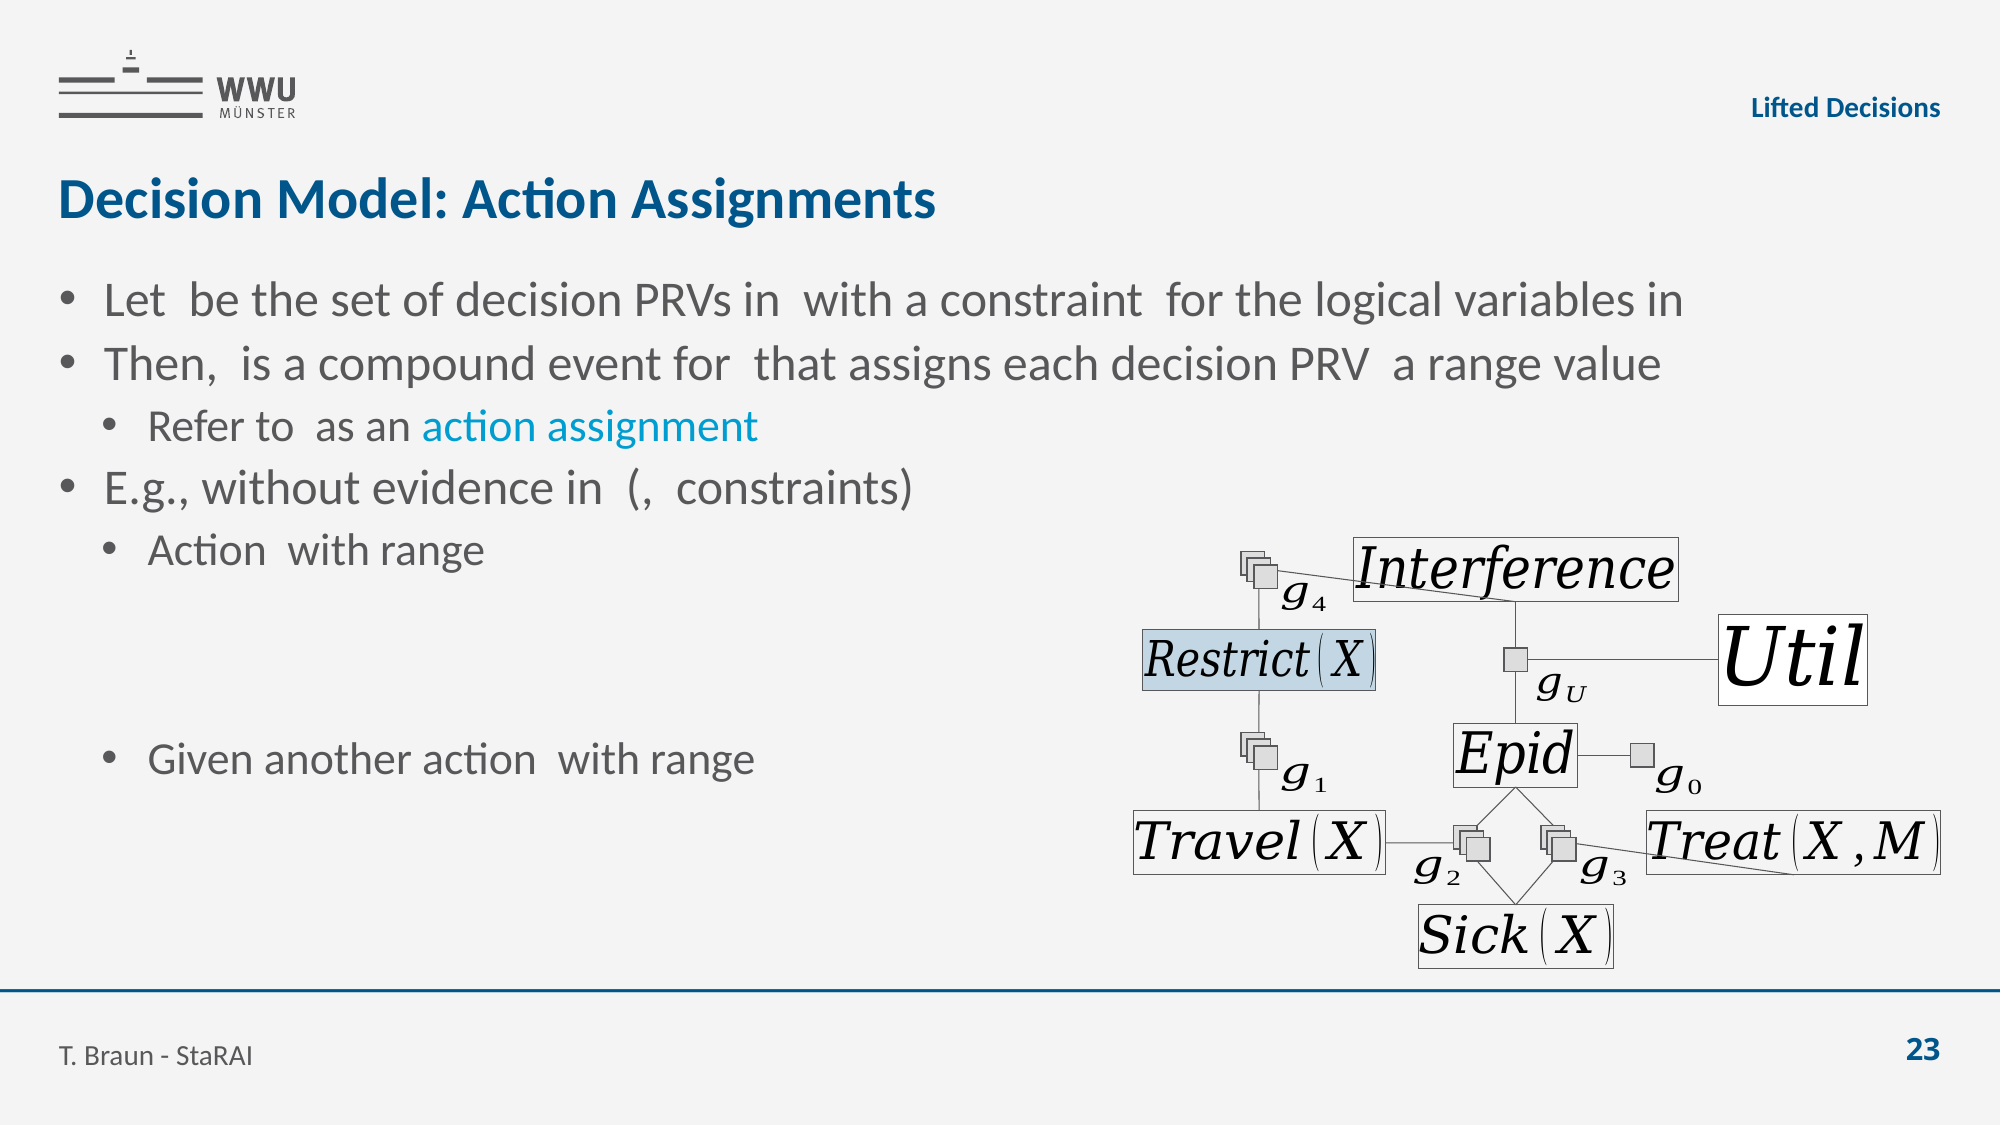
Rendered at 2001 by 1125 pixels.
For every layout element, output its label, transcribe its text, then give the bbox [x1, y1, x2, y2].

slide_number 23 [1822, 1012, 1941, 1072]
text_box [1133, 537, 1941, 969]
title Decision Model: Action Assignments [58, 148, 1941, 243]
slide_number Lifted Decisions [589, 63, 1941, 123]
footer T. Braun - StaRAI [58, 1012, 1440, 1072]
